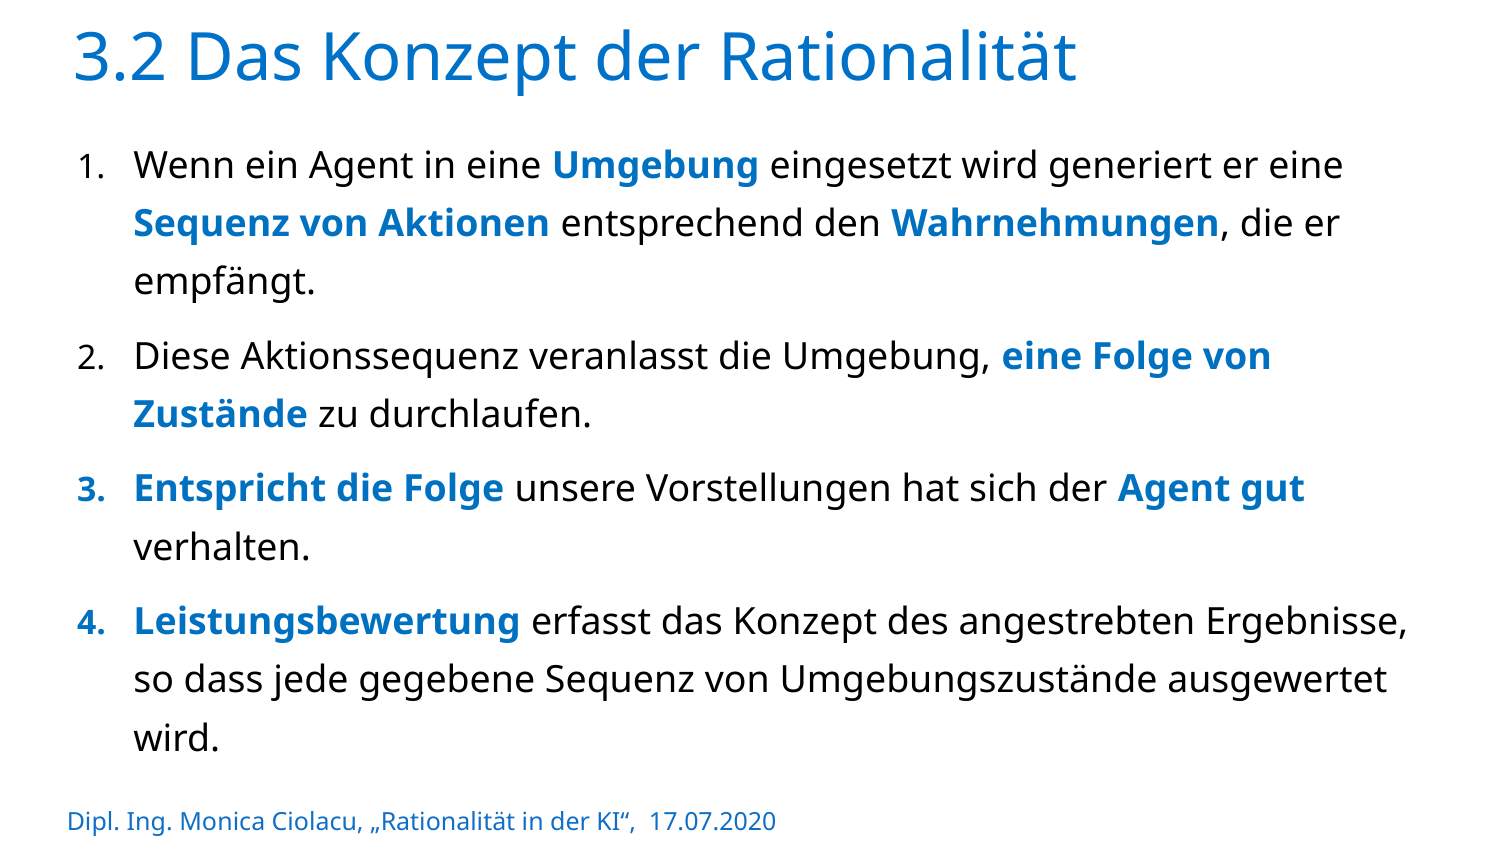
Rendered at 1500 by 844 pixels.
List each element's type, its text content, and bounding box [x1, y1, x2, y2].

text_box Wenn ein Agent in eine Umgebung eingesetzt wird generiert er eine Sequenz von Aktionen entsprechend den Wahrnehmungen, die er empfängt. Diese Aktionssequenz veranlasst die Umgebung, eine Folge von Zustände zu durchlaufen. Entspricht die Folge unsere Vorstellungen hat sich der Agent gut verhalten. Leistungsbewertung erfasst das Konzept des angestrebten Ergebnisse, so dass jede gegebene Sequenz von Umgebungszustände ausgewertet wird. [62, 119, 1456, 579]
list 3.2 Das Konzept der Rationalität [62, 16, 1414, 119]
